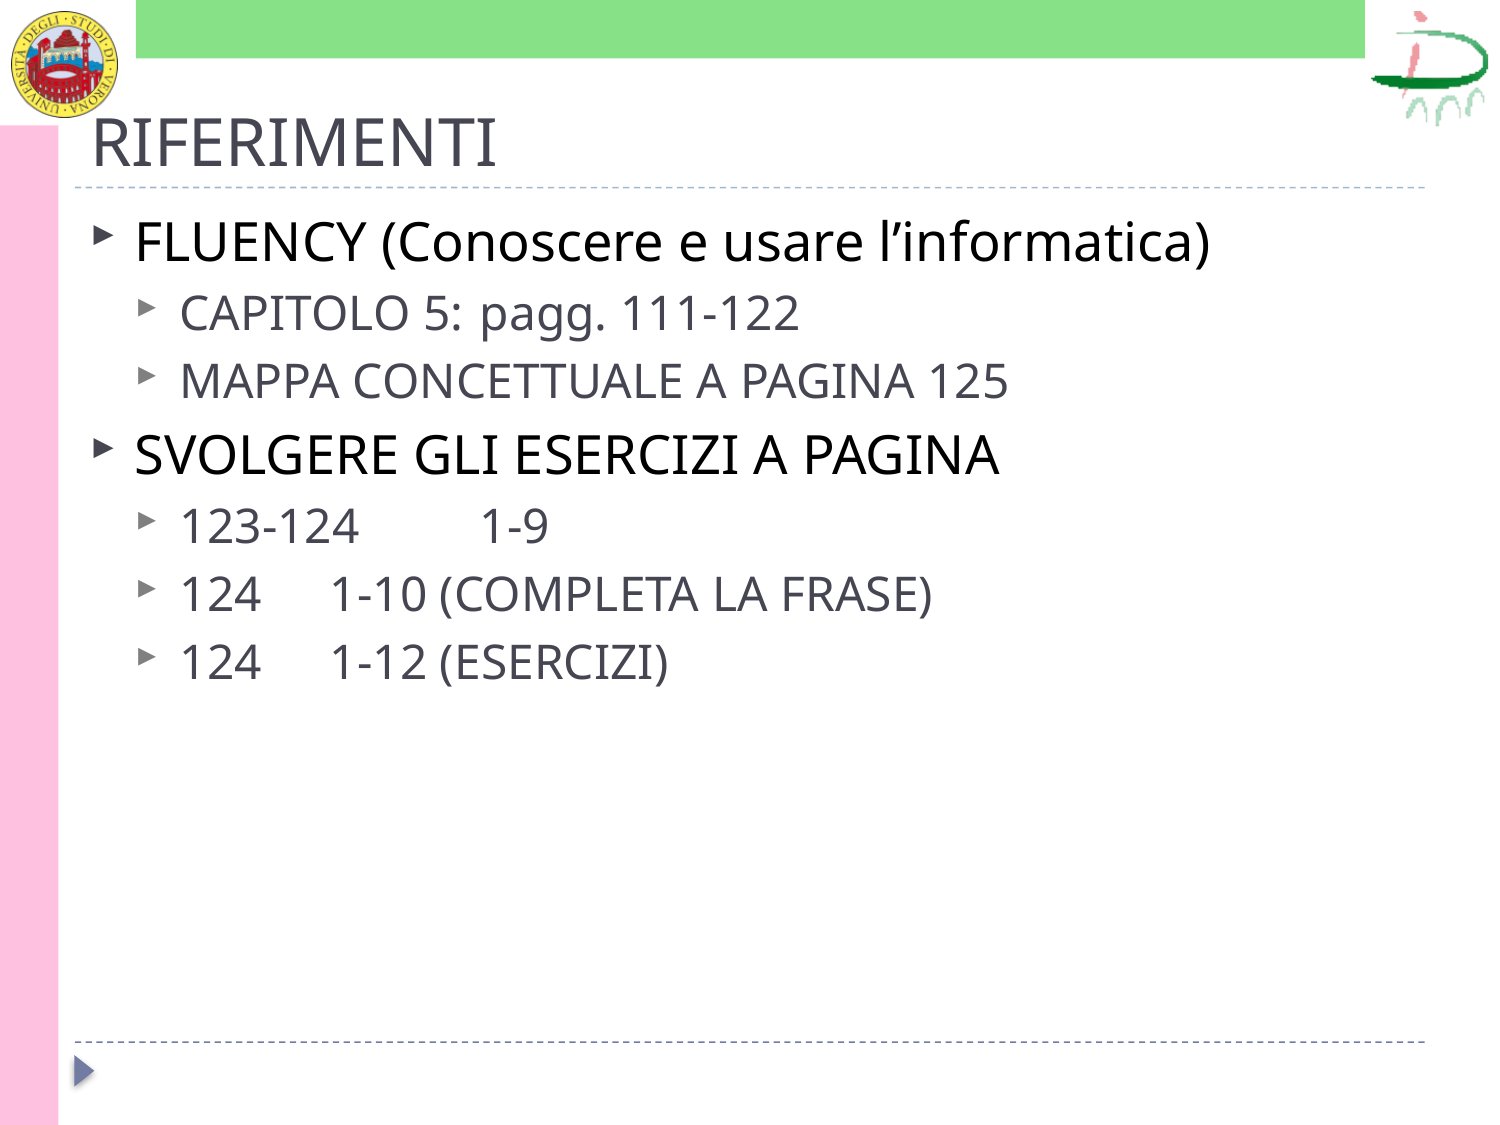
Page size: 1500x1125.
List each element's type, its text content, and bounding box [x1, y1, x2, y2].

picture [1371, 11, 1489, 129]
picture [11, 11, 118, 118]
title RIFERIMENTI [74, 81, 1426, 188]
list FLUENCY (Conoscere e usare l’informatica) CAPITOLO 5: pagg. 111-122 MAPPA CONCETTUALE A PAGINA 125 SVOLGERE GLI ESERCIZI A PAGINA 123-124 1-9 124 1-10 (COMPLETA LA FRASE) 124 1-12 (ESERCIZI) [74, 199, 1426, 1011]
